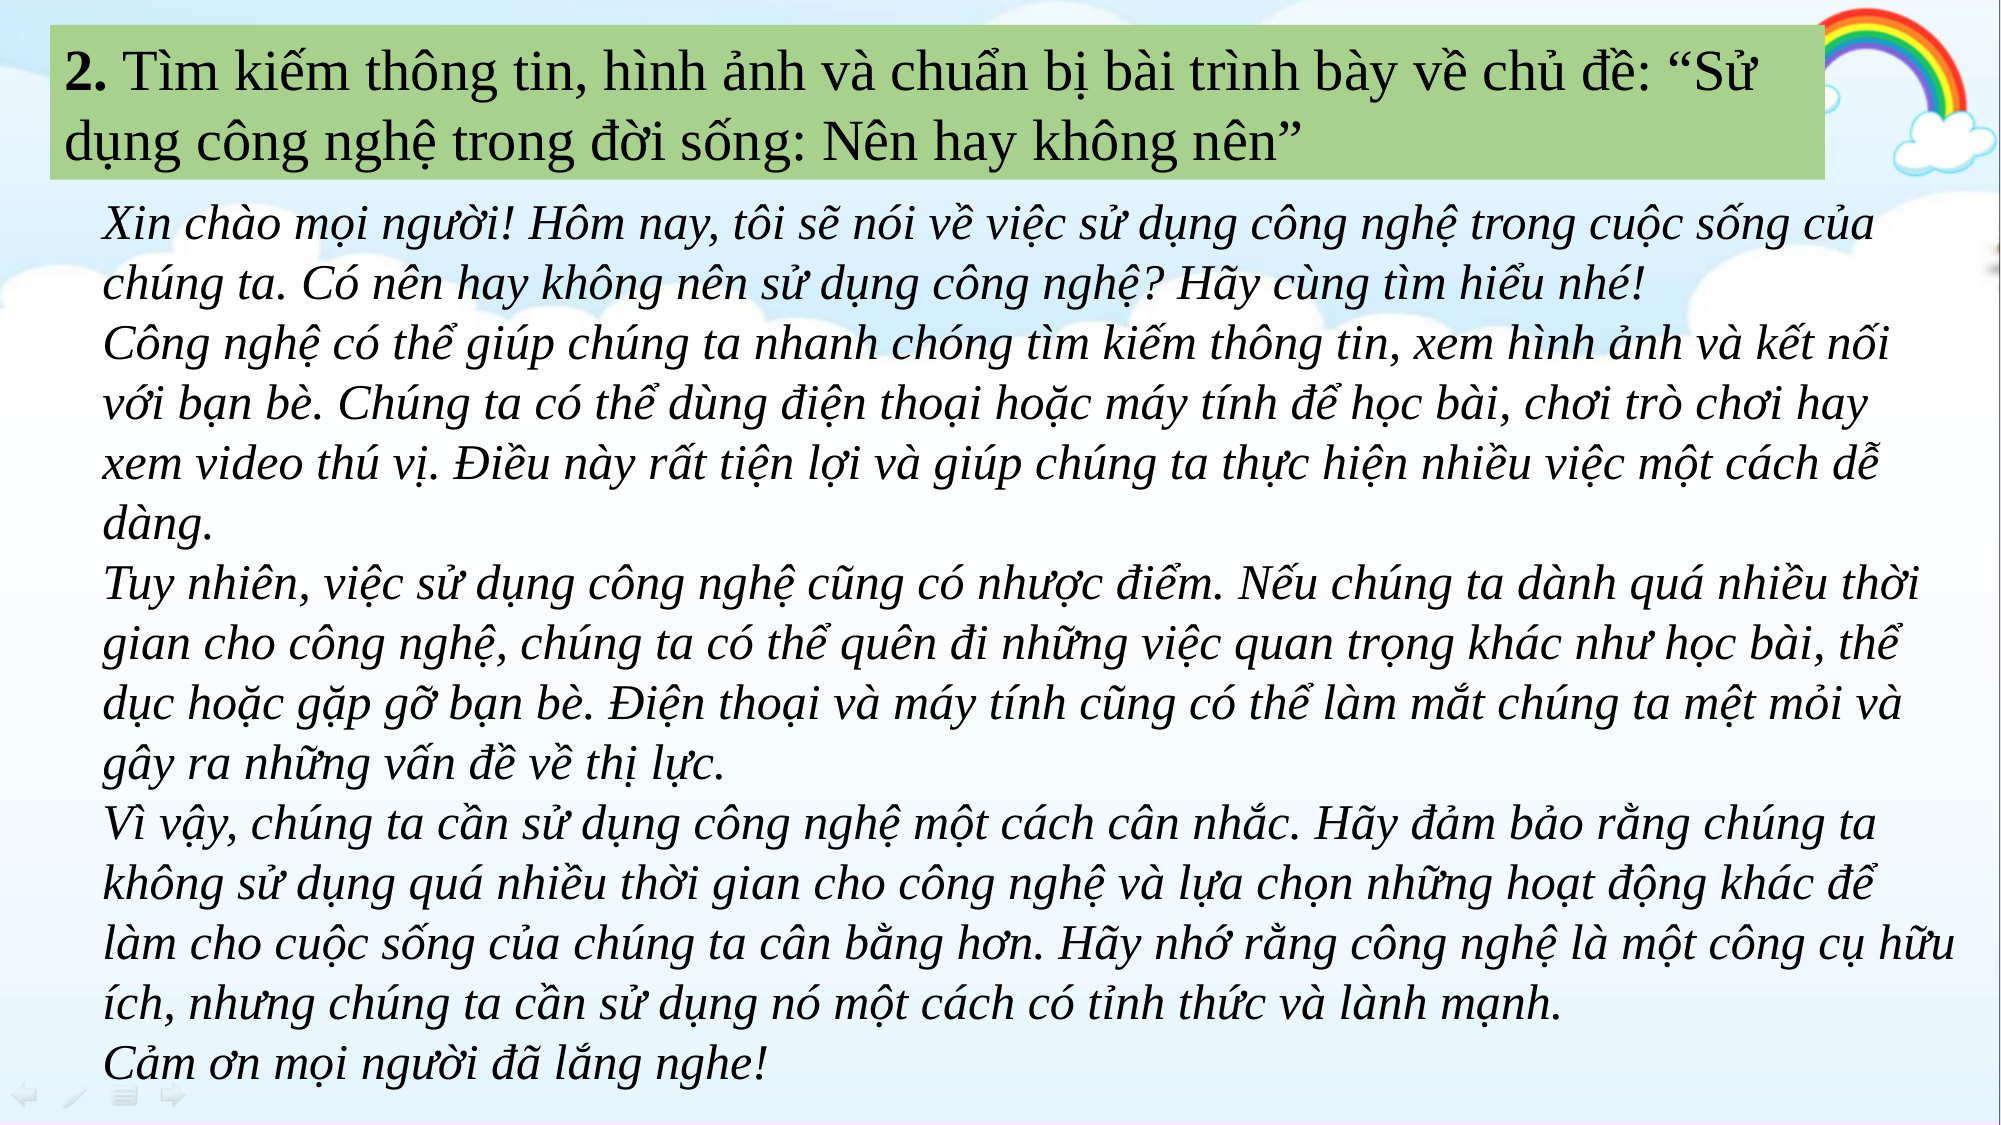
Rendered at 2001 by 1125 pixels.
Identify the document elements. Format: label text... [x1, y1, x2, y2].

text_box Xin chào mọi người! Hôm nay, tôi sẽ nói về việc sử dụng công nghệ trong cuộc sống của chúng ta. Có nên hay không nên sử dụng công nghệ? Hãy cùng tìm hiểu nhé! Công nghệ có thể giúp chúng ta nhanh chóng tìm kiếm thông tin, xem hình ảnh và kết nối với bạn bè. Chúng ta có thể dùng điện thoại hoặc máy tính để học bài, chơi trò chơi hay xem video thú vị. Điều này rất tiện lợi và giúp chúng ta thực hiện nhiều việc một cách dễ dàng. Tuy nhiên, việc sử dụng công nghệ cũng có nhược điểm. Nếu chúng ta dành quá nhiều thời gian cho công nghệ, chúng ta có thể quên đi những việc quan trọng khác như học bài, thể dục hoặc gặp gỡ bạn bè. Điện thoại và máy tính cũng có thể làm mắt chúng ta mệt mỏi và gây ra những vấn đề về thị lực. Vì vậy, chúng ta cần sử dụng công nghệ một cách cân nhắc. Hãy đảm bảo rằng chúng ta không sử dụng quá nhiều thời gian cho công nghệ và lựa chọn những hoạt động khác để làm cho cuộc sống của chúng ta cân bằng hơn. Hãy nhớ rằng công nghệ là một công cụ hữu ích, nhưng chúng ta cần sử dụng nó một cách có tỉnh thức và lành mạnh. Cảm ơn mọi người đã lắng nghe! [87, 182, 1975, 1098]
text_box 2. Tìm kiếm thông tin, hình ảnh và chuẩn bị bài trình bày về chủ đề: “Sử dụng công nghệ trong đời sống: Nên hay không nên” [50, 24, 1825, 180]
picture [0, 0, 2001, 1125]
